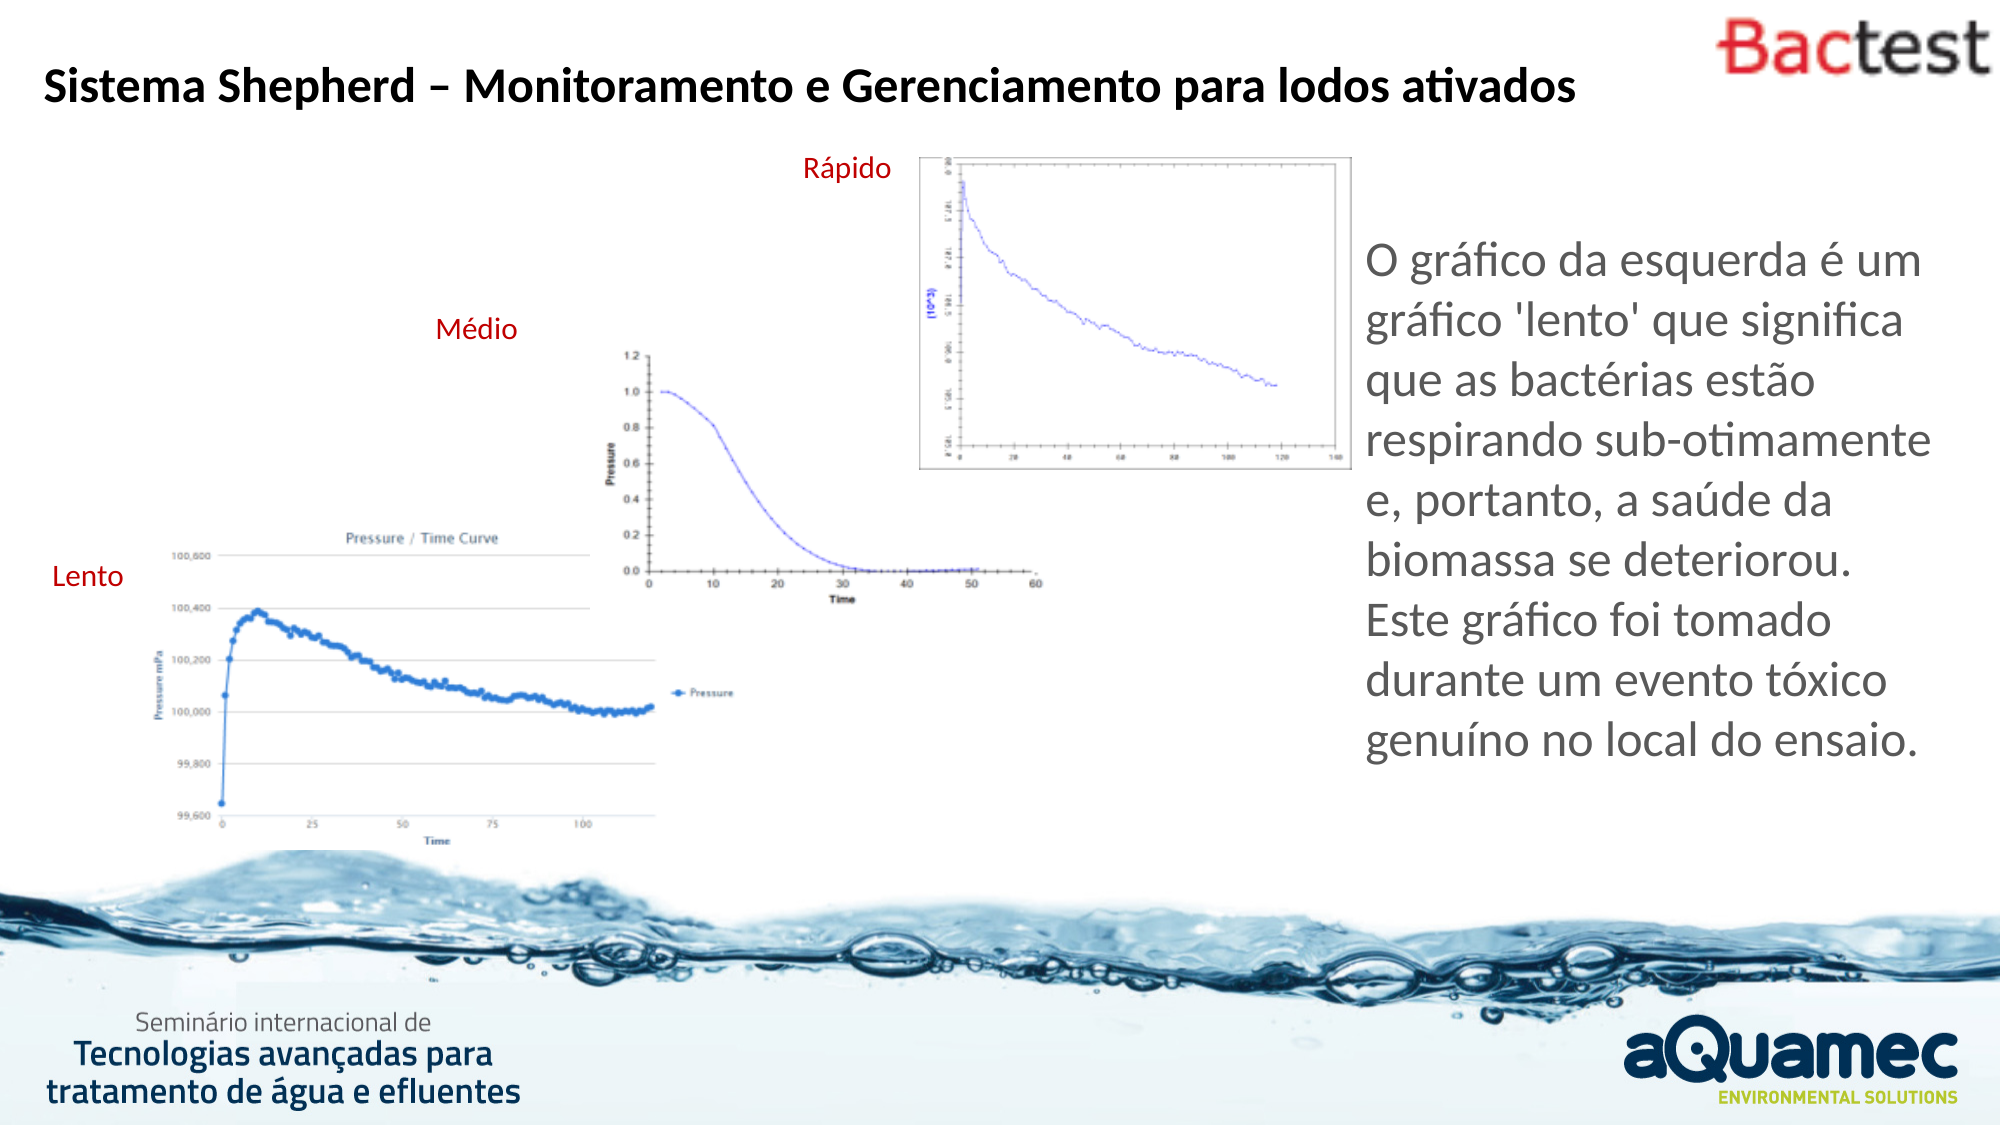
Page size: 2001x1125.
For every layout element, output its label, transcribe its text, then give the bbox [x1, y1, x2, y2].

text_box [35, 138, 1352, 850]
text_box Sistema Shepherd – Monitoramento e Gerenciamento para lodos ativados [28, 45, 1637, 120]
text_box O gráfico da esquerda é um gráfico 'lento' que significa que as bactérias estão respirando sub-otimamente e, portanto, a saúde da biomassa se deteriorou. Este gráfico foi tomado durante um evento tóxico genuíno no local do ensaio. [1352, 219, 1955, 775]
picture [1714, 0, 2000, 91]
picture [0, 627, 2000, 1125]
